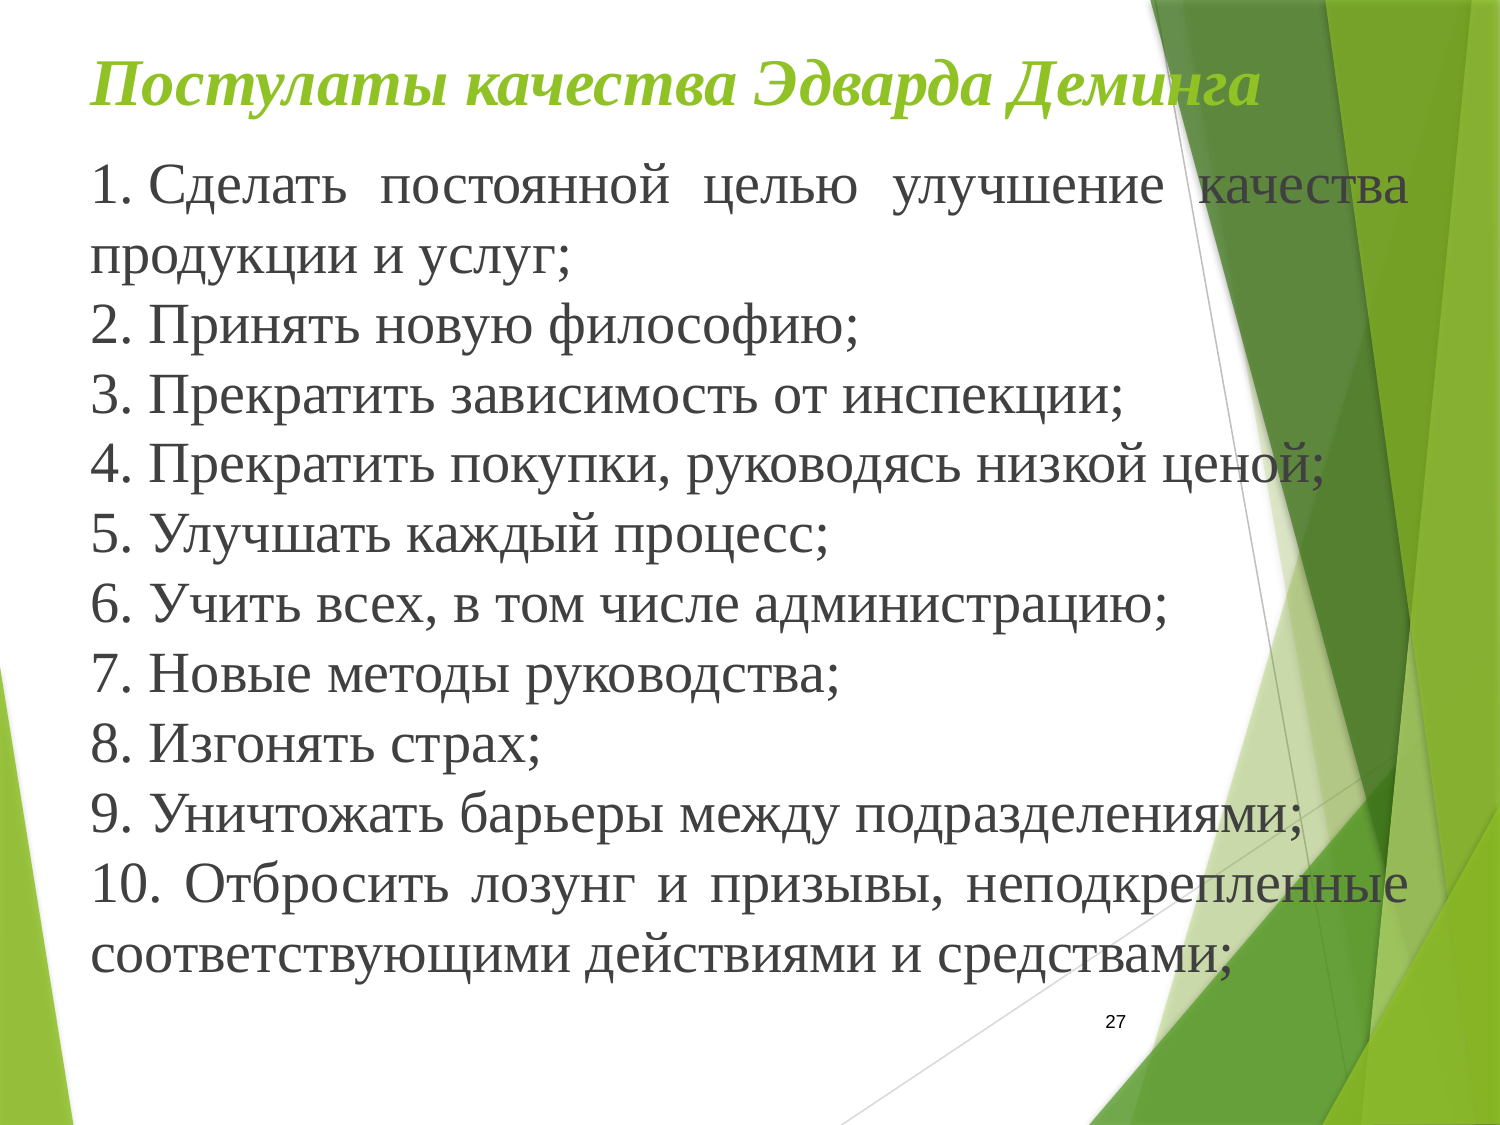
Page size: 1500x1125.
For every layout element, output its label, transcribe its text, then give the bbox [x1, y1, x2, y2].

slide_number 27 [1057, 991, 1142, 1051]
title Постулаты качества Эдварда Деминга [75, 31, 1425, 137]
list 1. Сделать постоянной целью улучшение качества продукции и услуг; 2. Принять новую философию; 3. Прекратить зависимость от инспекции; 4. Прекратить покупки, руководясь низкой ценой; 5. Улучшать каждый процесс; 6. Учить всех, в том числе администрацию; 7. Новые методы руководства; 8. Изгонять страх; 9. Уничтожать барьеры между подразделениями; 10. Отбросить лозунг и призывы, неподкрепленные соответствующими действиями и средствами; [75, 137, 1425, 1071]
